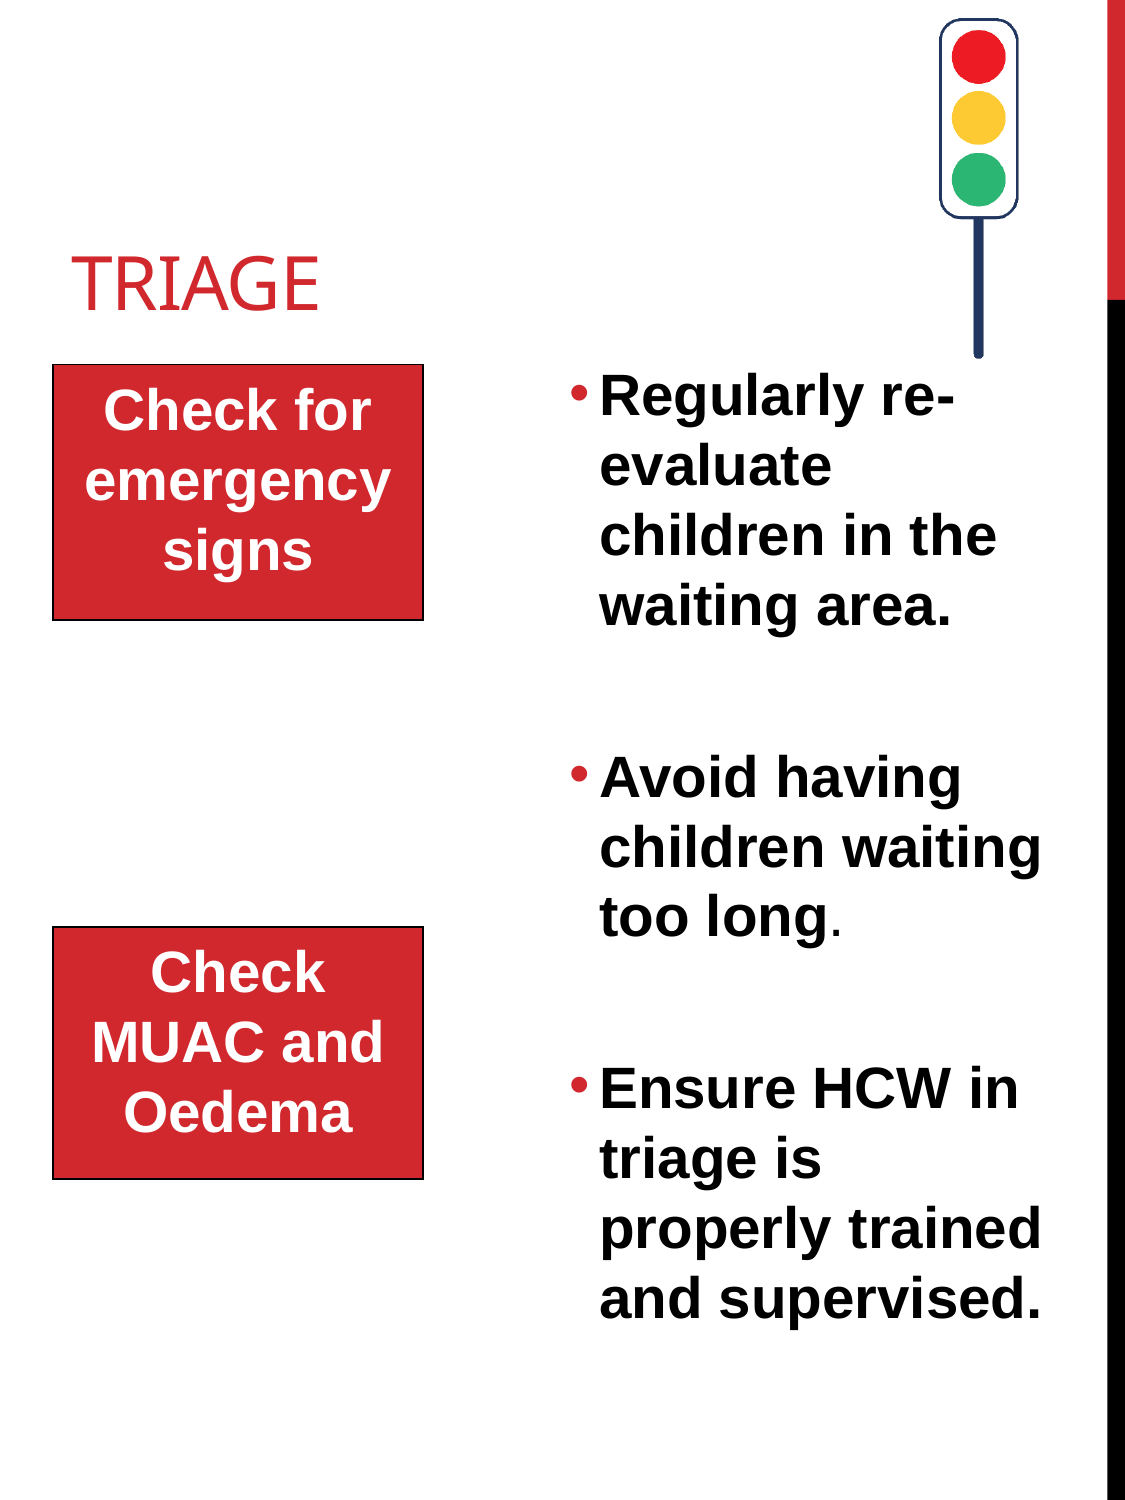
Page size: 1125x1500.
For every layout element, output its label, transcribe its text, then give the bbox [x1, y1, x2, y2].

list Check for emergency signs [52, 364, 424, 621]
list Regularly re-evaluate children in the waiting area. Avoid having children waiting too long. Ensure HCW in triage is properly trained and supervised. [509, 349, 1069, 1331]
picture [739, 0, 1125, 410]
text_box Check MUAC and Oedema [53, 927, 424, 1180]
title TRIAGE [56, 33, 737, 334]
